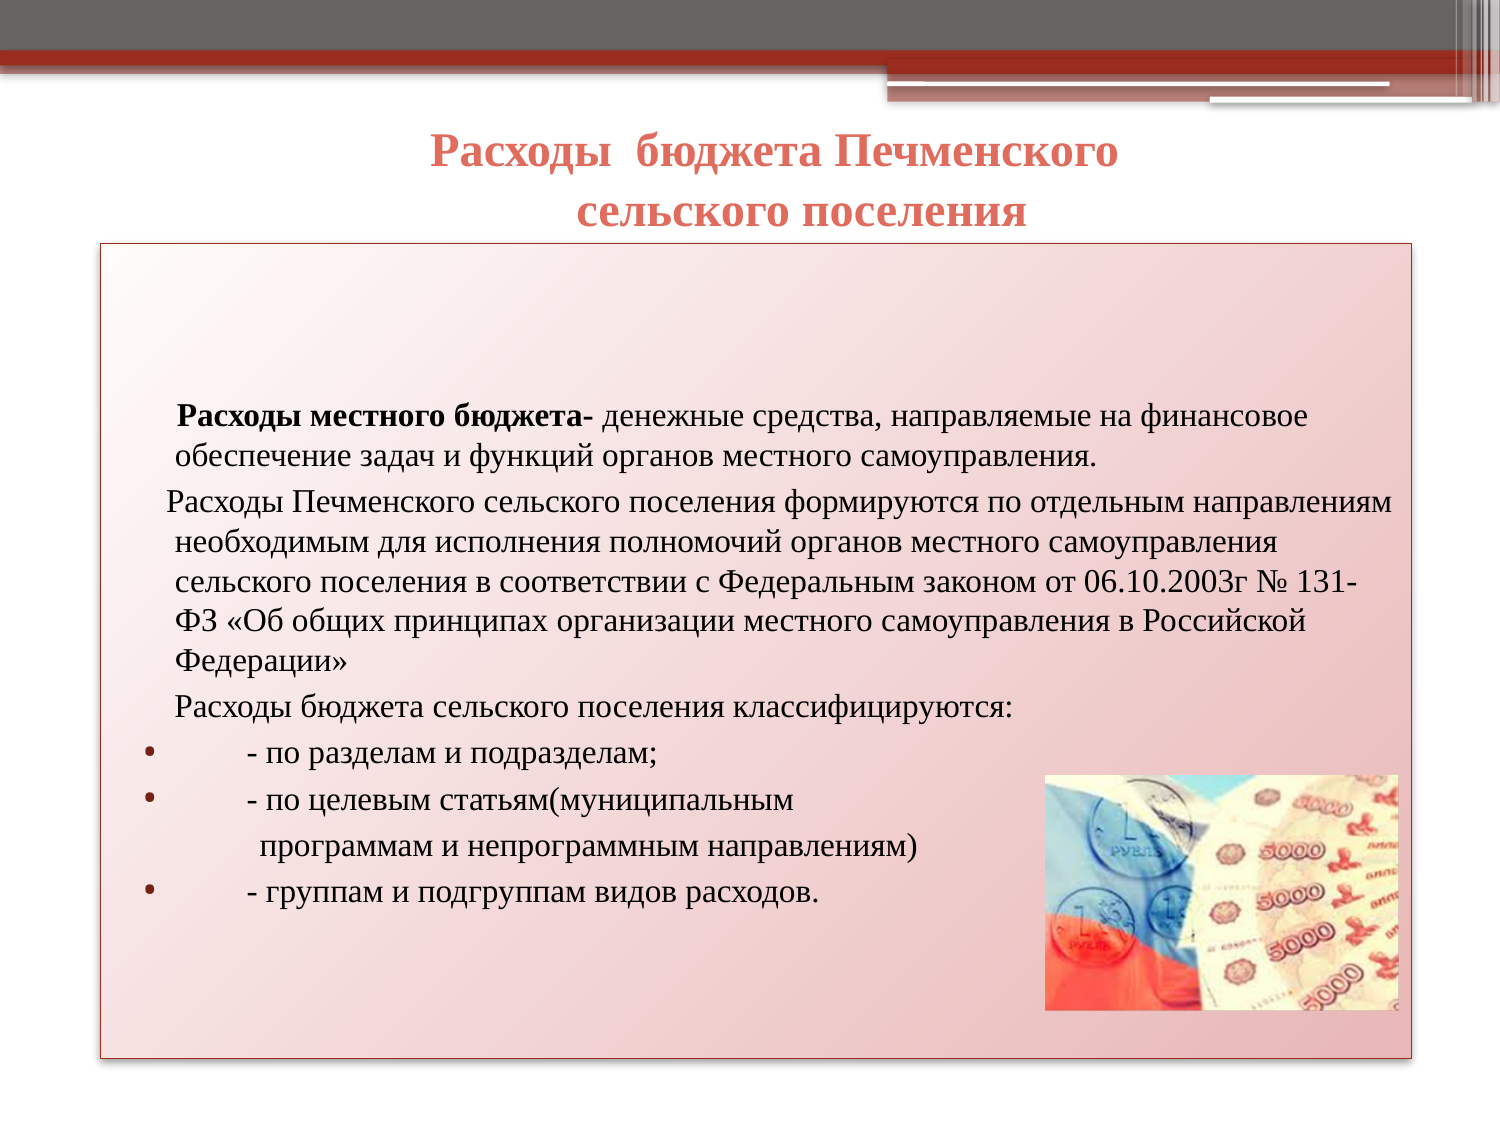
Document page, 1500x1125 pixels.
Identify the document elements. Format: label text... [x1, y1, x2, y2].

list Расходы местного бюджета- денежные средства, направляемые на финансовое обеспечение задач и функций органов местного самоуправления. Расходы Печменского сельского поселения формируются по отдельным направлениям необходимым для исполнения полномочий органов местного самоуправления сельского поселения в соответствии с Федеральным законом от 06.10.2003г № 131-ФЗ «Об общих принципах организации местного самоуправления в Российской Федерации» Расходы бюджета сельского поселения классифицируются: - по разделам и подразделам; - по целевым статьям(муниципальным программам и непрограммным направлениям) - группам и подгруппам видов расходов. [100, 243, 1412, 1059]
picture [1045, 774, 1400, 1012]
title Расходы бюджета Печменского сельского поселения [64, 101, 1408, 244]
